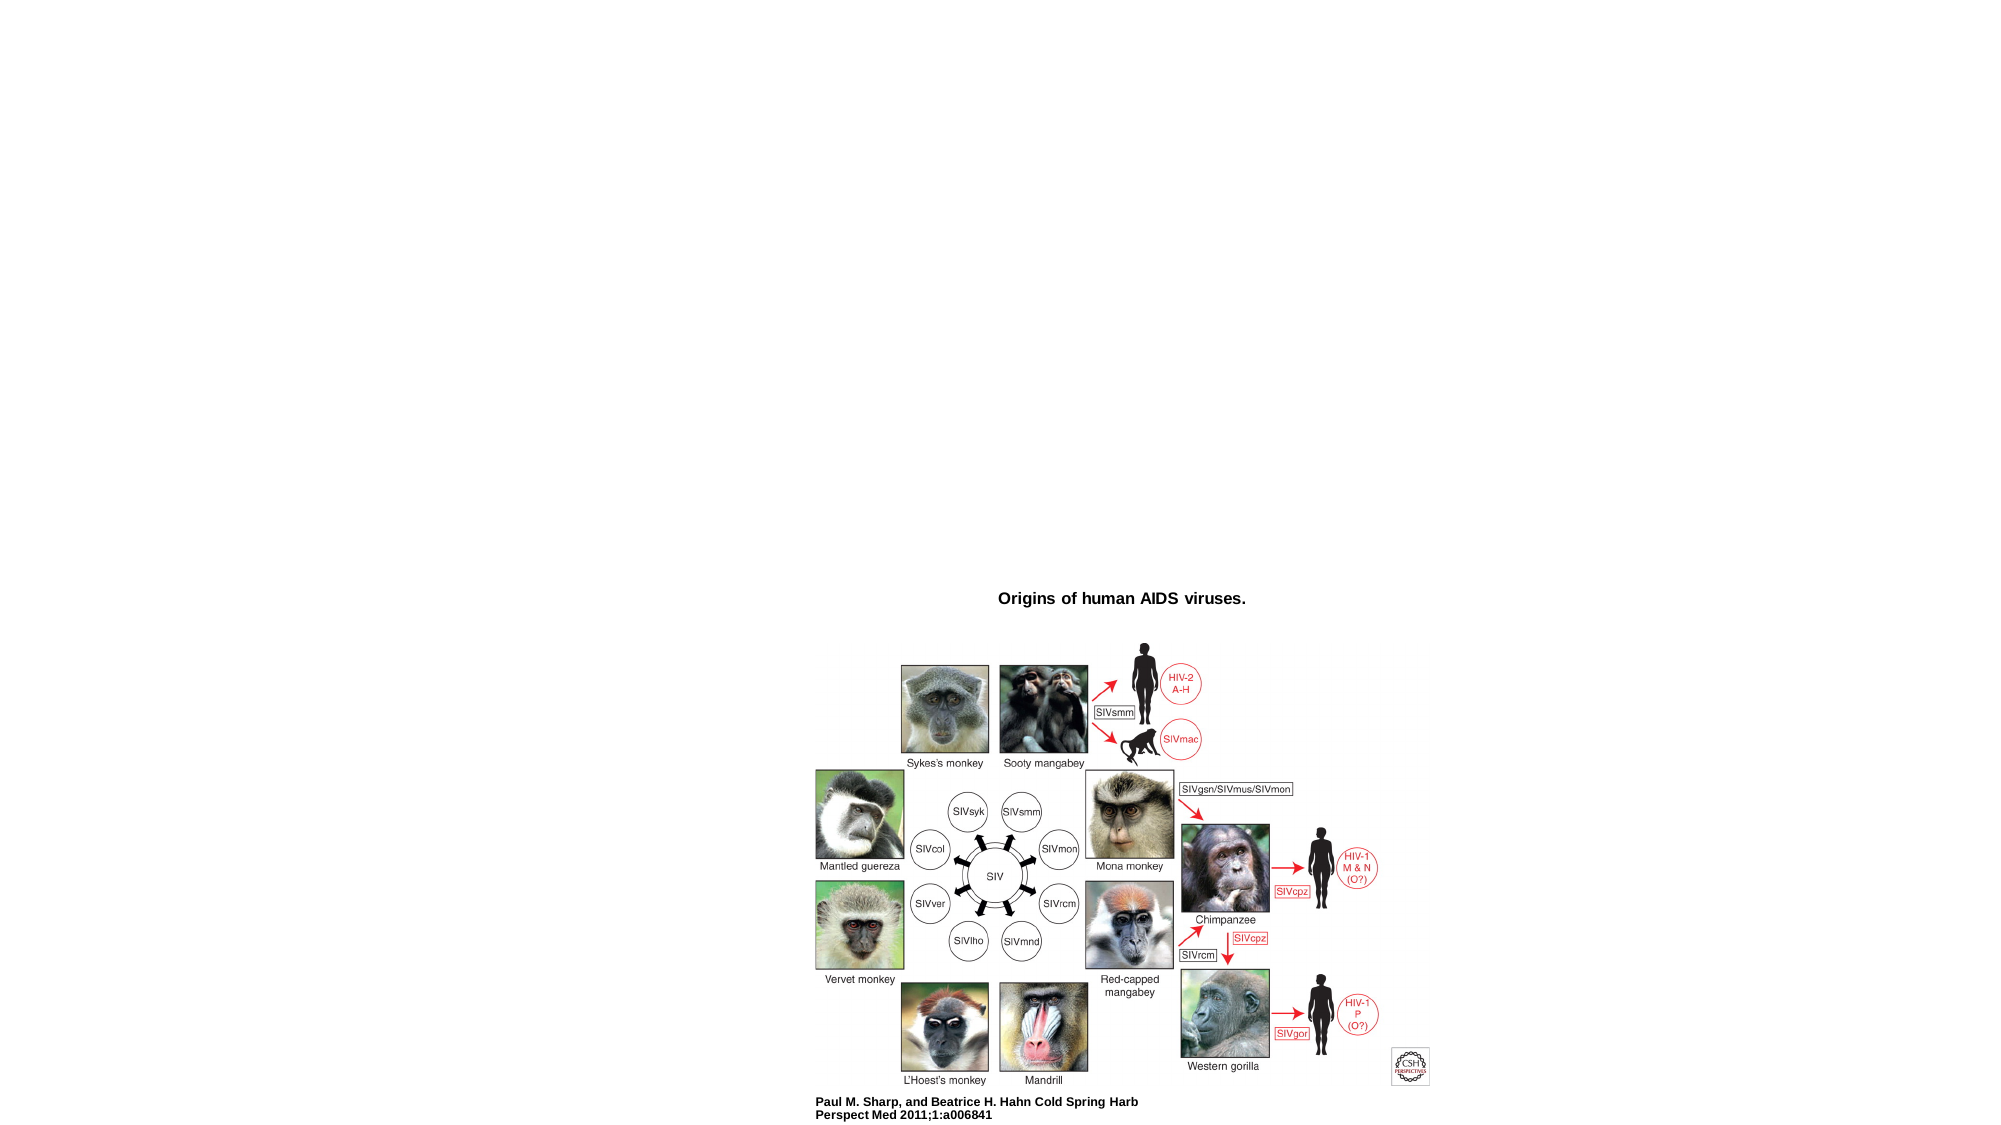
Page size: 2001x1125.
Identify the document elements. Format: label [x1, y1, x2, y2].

text_box [708, 554, 1536, 1125]
